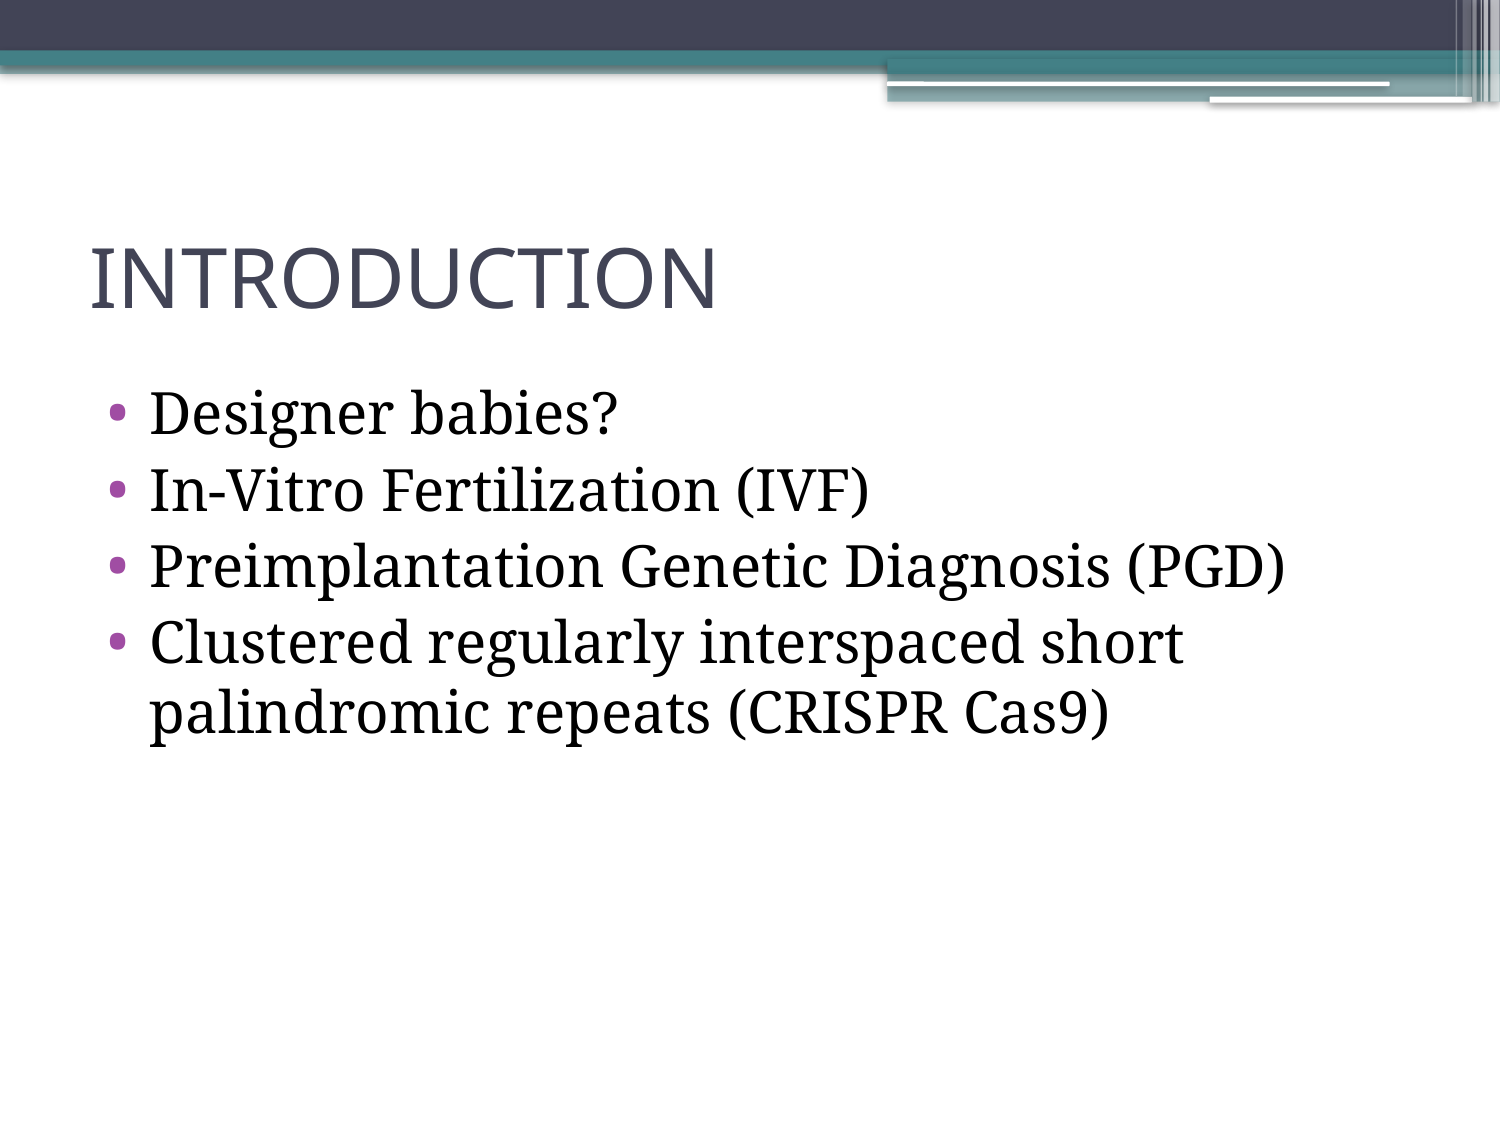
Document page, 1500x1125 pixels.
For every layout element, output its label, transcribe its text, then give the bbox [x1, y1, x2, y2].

list Designer babies? In-Vitro Fertilization (IVF) Preimplantation Genetic Diagnosis (PGD) Clustered regularly interspaced short palindromic repeats (CRISPR Cas9) [75, 368, 1425, 1079]
title INTRODUCTION [75, 187, 1425, 363]
